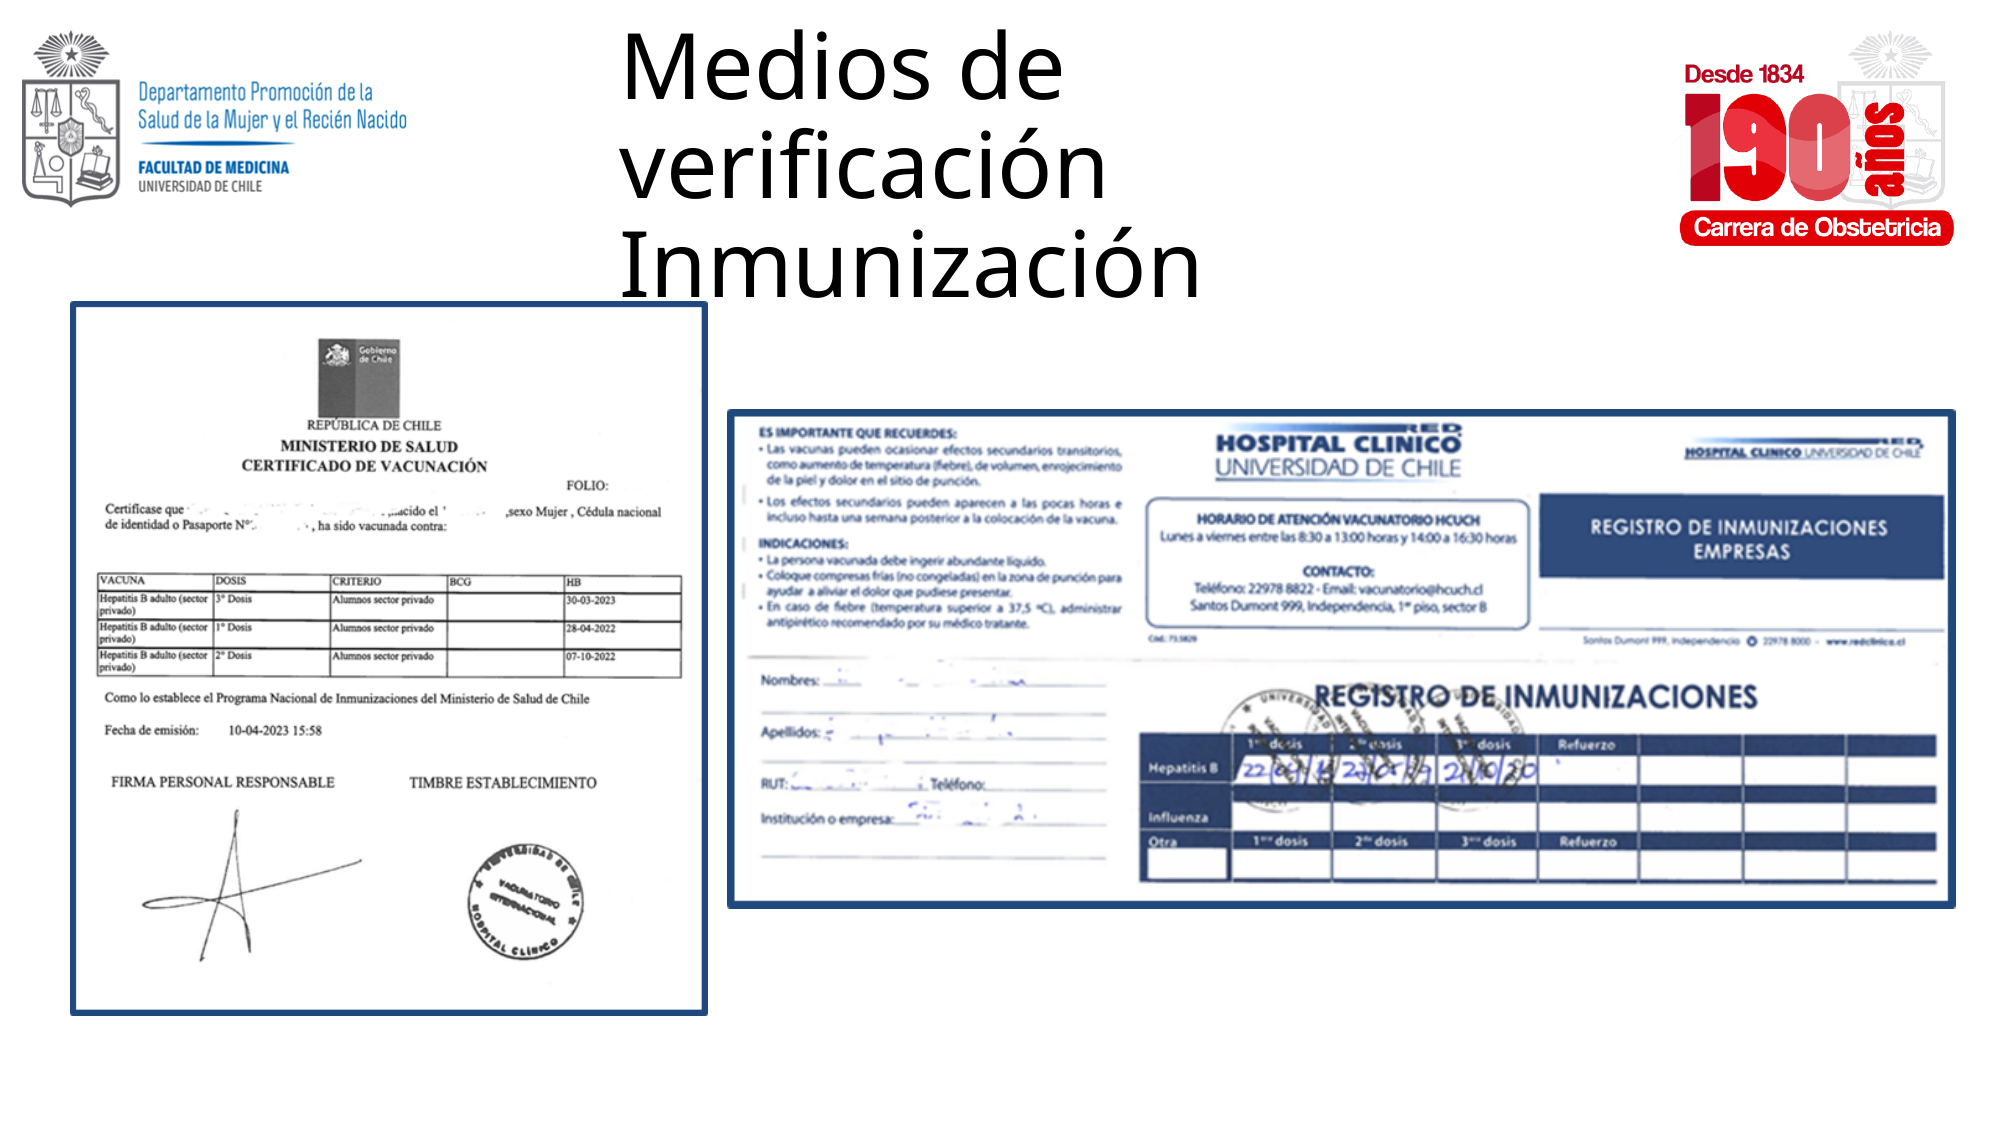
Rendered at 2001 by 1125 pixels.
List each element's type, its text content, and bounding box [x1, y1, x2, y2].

picture [22, 30, 424, 208]
title Medios de verificación Inmunización [604, 59, 1532, 278]
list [70, 301, 708, 1016]
picture [1673, 23, 1954, 252]
picture [727, 409, 1956, 909]
